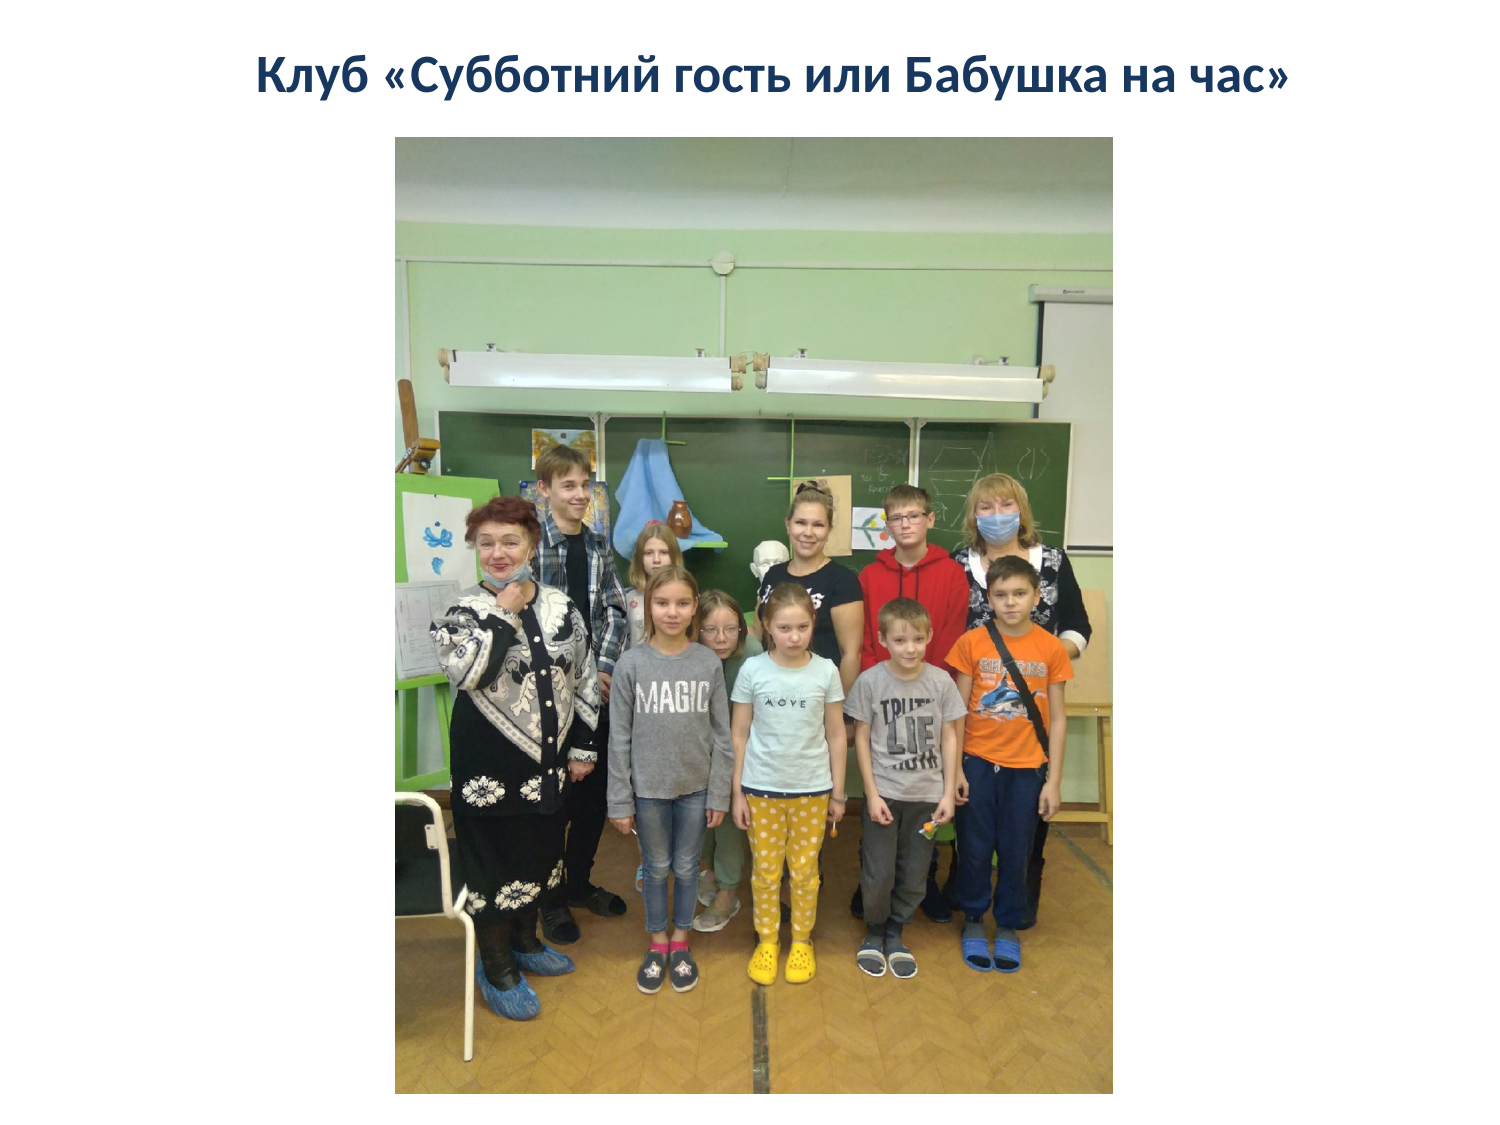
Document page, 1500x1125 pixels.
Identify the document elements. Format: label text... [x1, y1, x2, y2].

picture [395, 136, 1113, 1094]
title Клуб «Субботний гость или Бабушка на час» [100, 30, 1451, 112]
